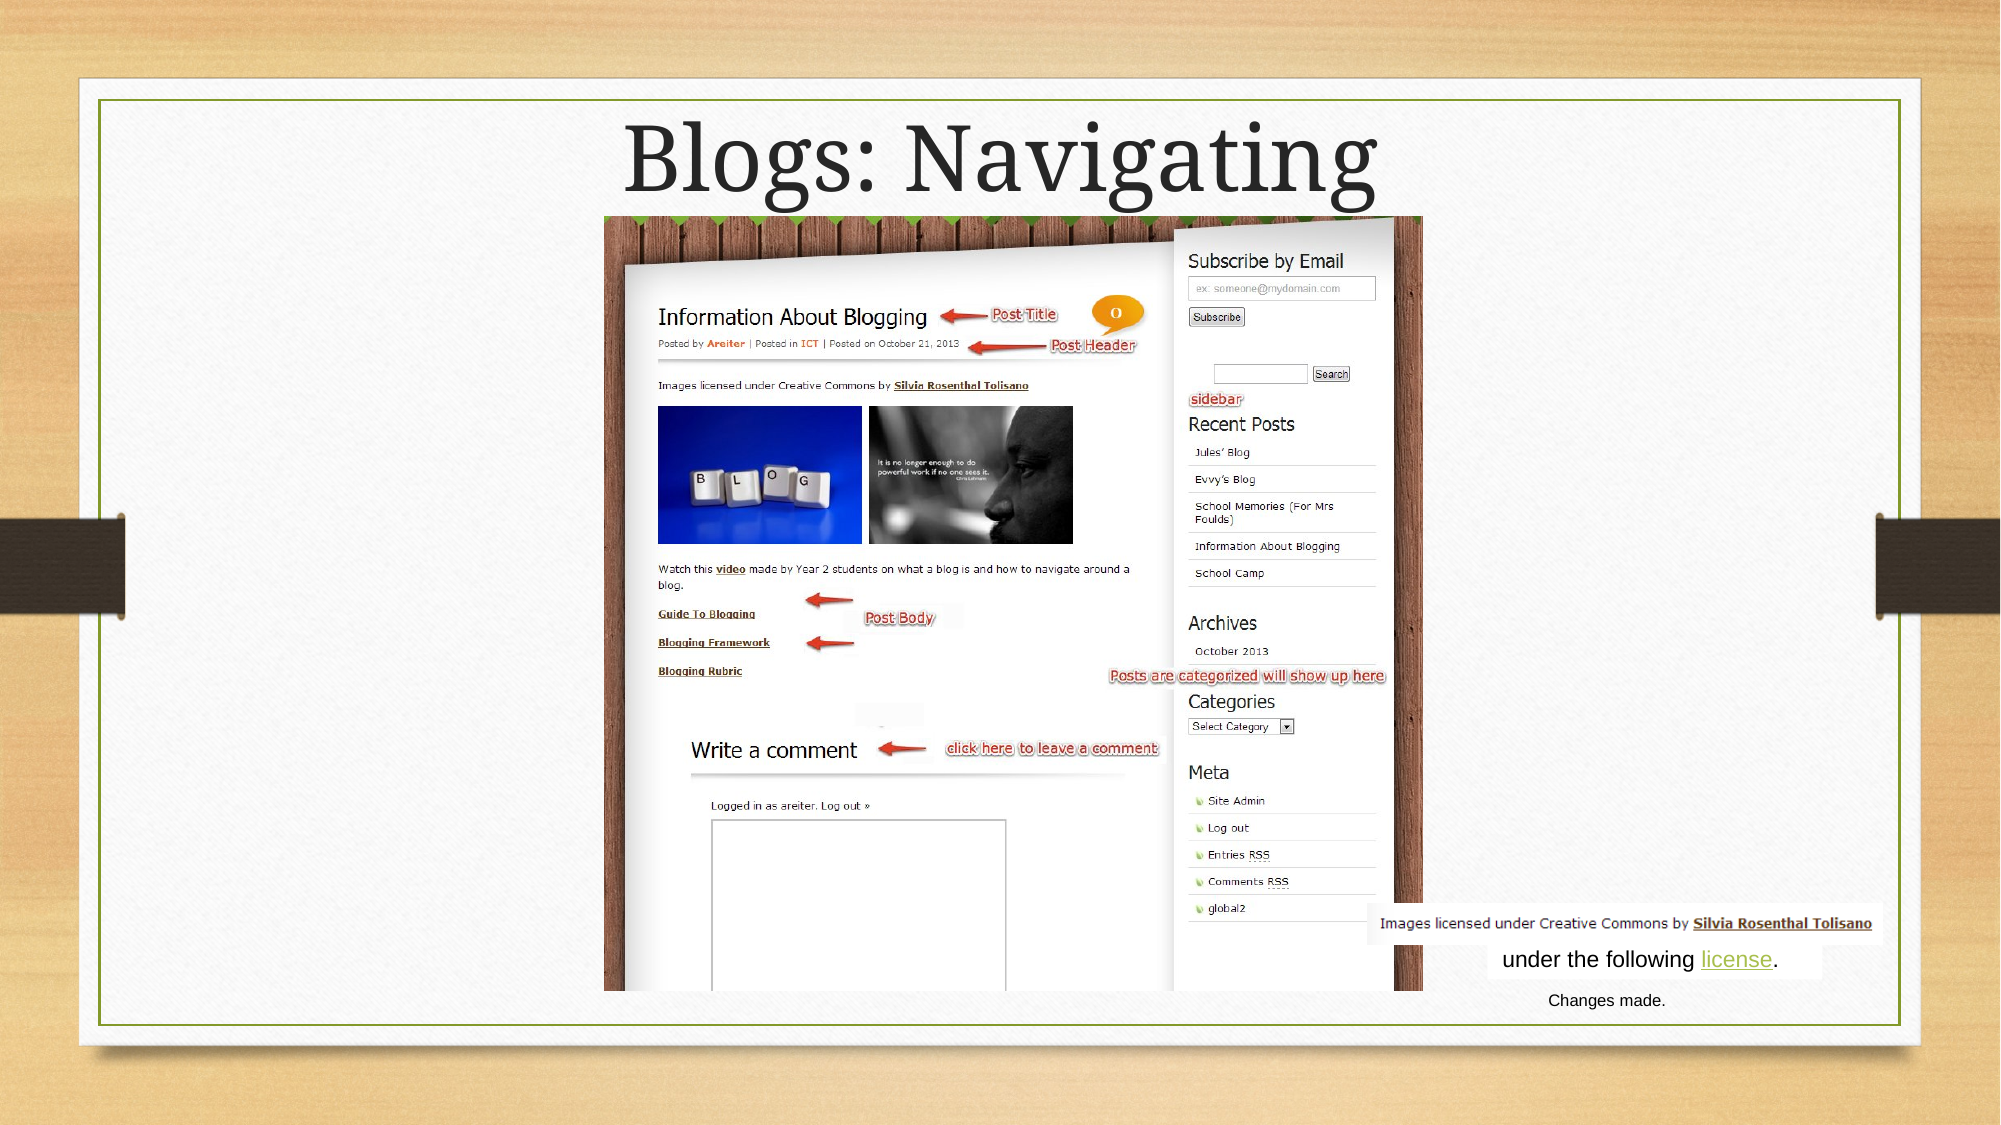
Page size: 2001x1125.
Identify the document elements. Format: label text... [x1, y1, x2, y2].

text_box Changes made. [1533, 982, 1682, 1018]
text_box under the following license. [1487, 945, 1823, 980]
picture [0, 0, 2001, 1125]
text_box Blogs: Navigating [441, 92, 1560, 341]
